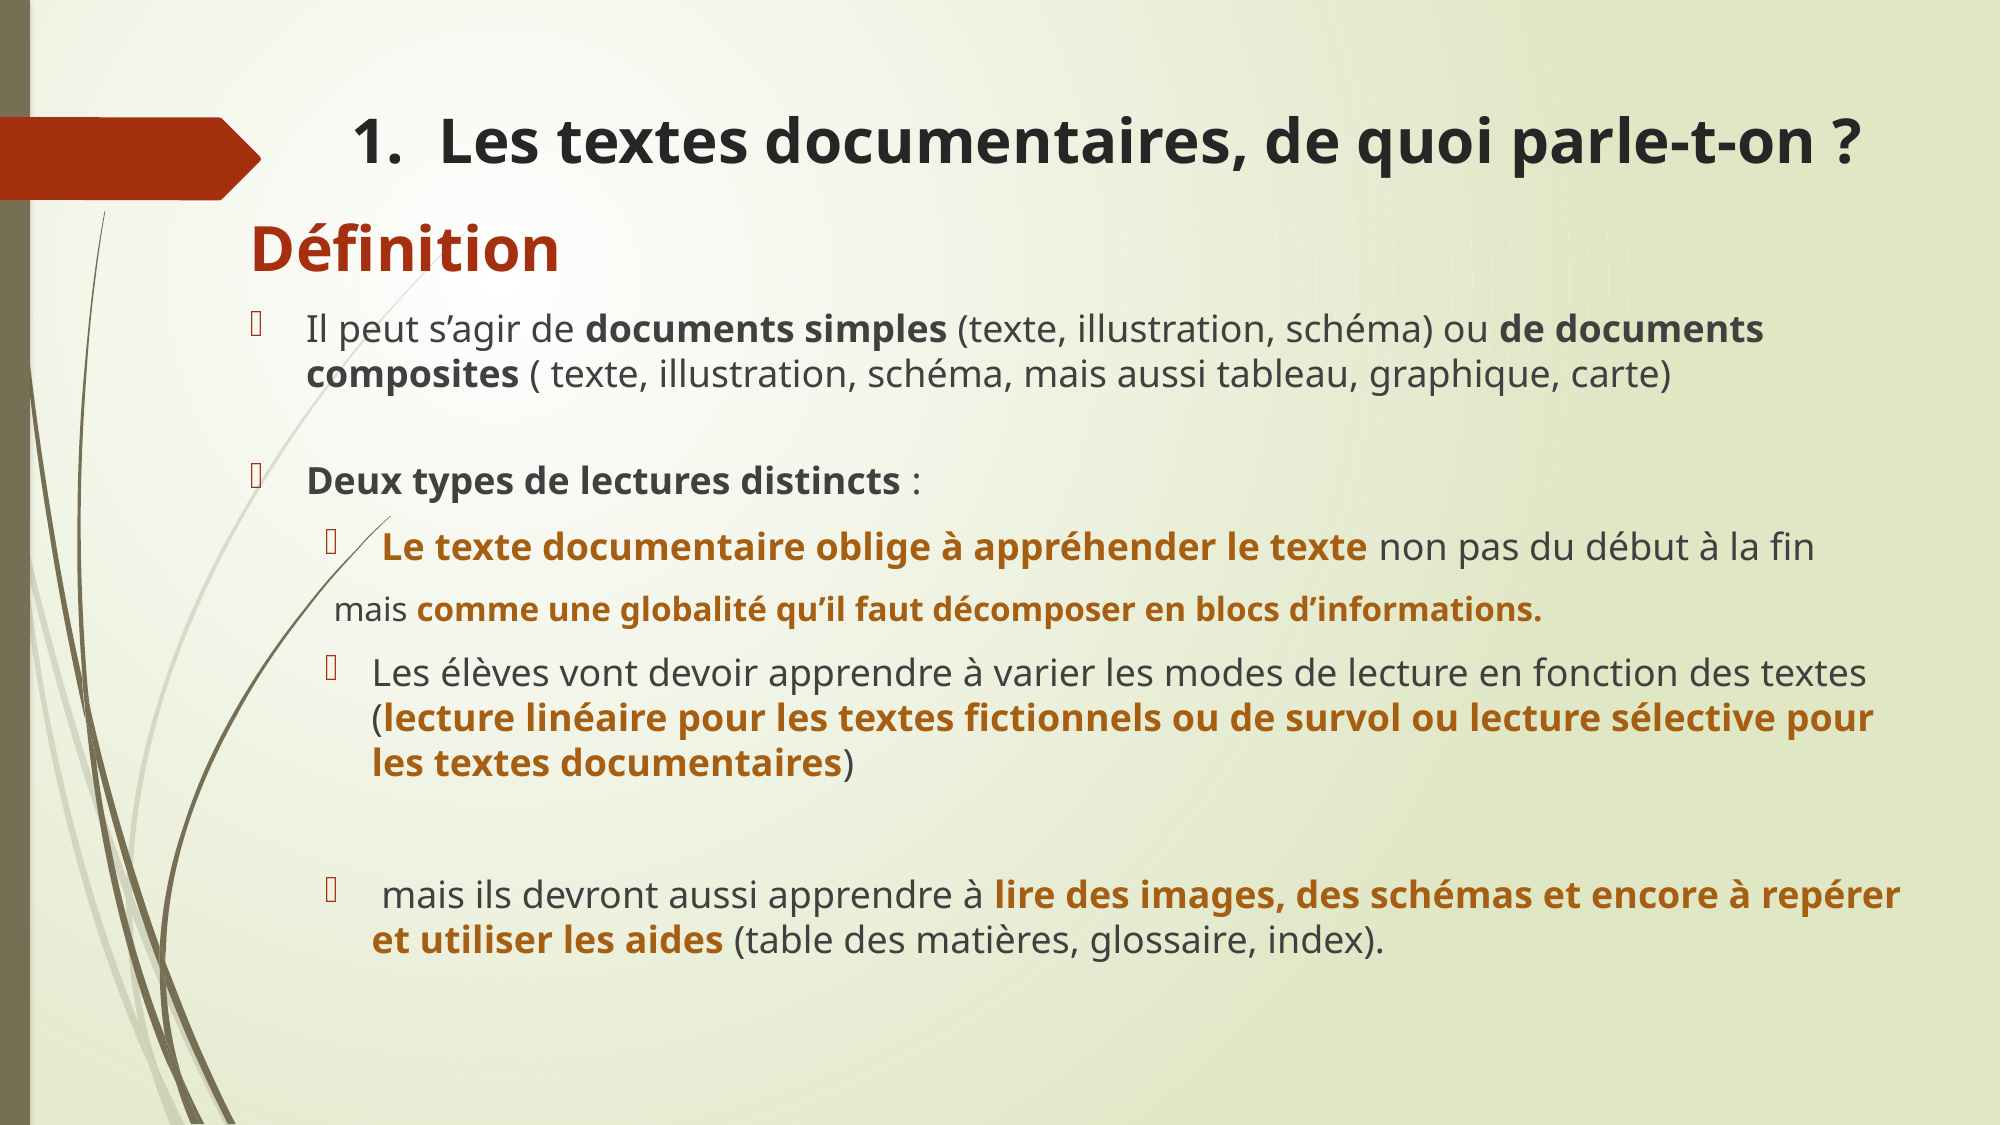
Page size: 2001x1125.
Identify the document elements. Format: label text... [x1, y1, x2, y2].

list Définition Il peut s’agir de documents simples (texte, illustration, schéma) ou de documents composites ( texte, illustration, schéma, mais aussi tableau, graphique, carte) Deux types de lectures distincts : Le texte documentaire oblige à appréhender le texte non pas du début à la fin mais comme une globalité qu’il faut décomposer en blocs d’informations. Les élèves vont devoir apprendre à varier les modes de lecture en fonction des textes (lecture linéaire pour les textes fictionnels ou de survol ou lecture sélective pour les textes documentaires) mais ils devront aussi apprendre à lire des images, des schémas et encore à repérer et utiliser les aides (table des matières, glossaire, index). [234, 201, 1921, 1029]
title Les textes documentaires, de quoi parle-t-on ? [336, 94, 1921, 201]
